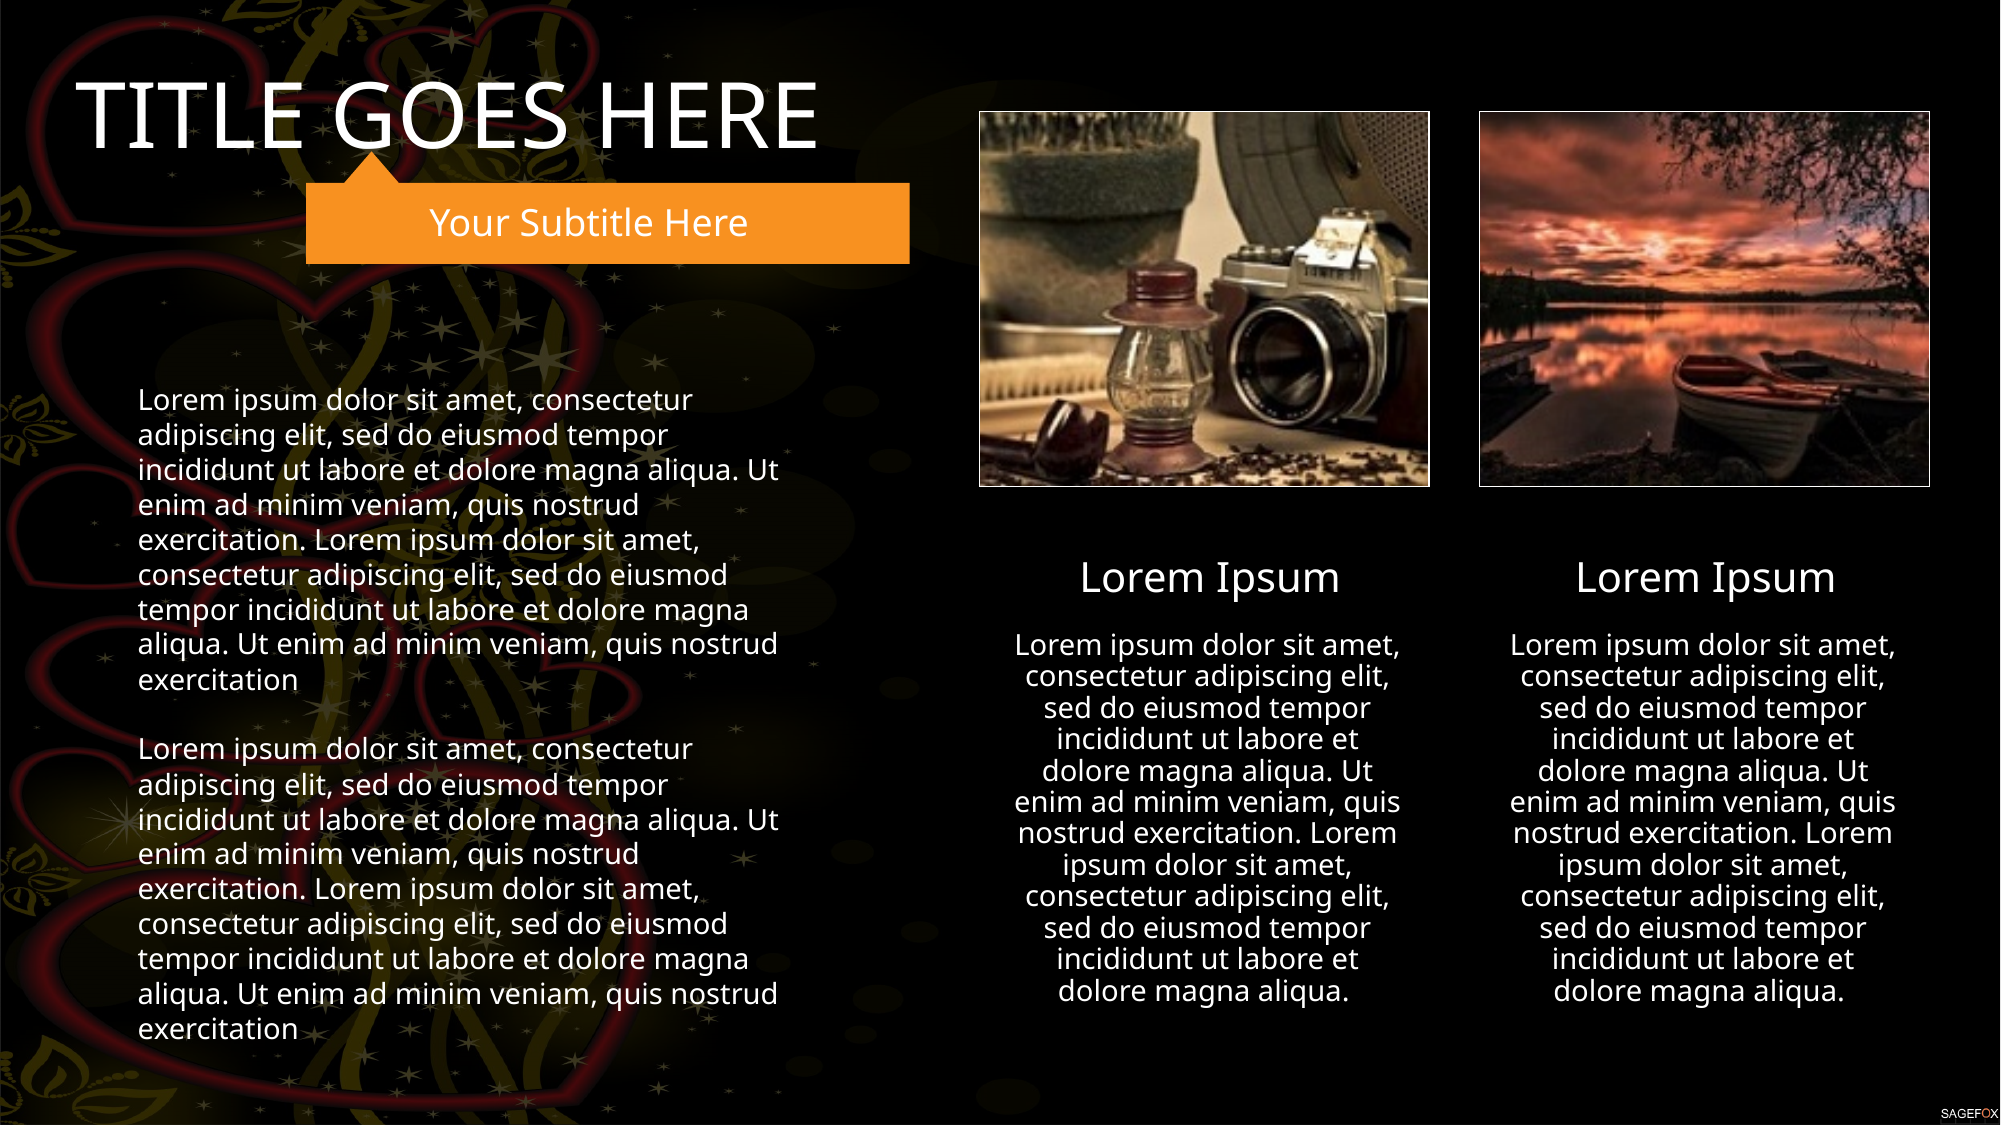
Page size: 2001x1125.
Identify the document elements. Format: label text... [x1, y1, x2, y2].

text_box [306, 151, 910, 264]
text_box TITLE GOES HERE [60, 49, 965, 175]
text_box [1013, 543, 1404, 1006]
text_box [1509, 543, 1900, 1006]
text_box Lorem ipsum dolor sit amet, consectetur adipiscing elit, sed do eiusmod tempor incididunt ut labore et dolore magna aliqua. Ut enim ad minim veniam, quis nostrud exercitation. Lorem ipsum dolor sit amet, consectetur adipiscing elit, sed do eiusmod tempor incididunt ut labore et dolore magna aliqua. Ut enim ad minim veniam, quis nostrud exercitation Lorem ipsum dolor sit amet, consectetur adipiscing elit, sed do eiusmod tempor incididunt ut labore et dolore magna aliqua. Ut enim ad minim veniam, quis nostrud exercitation. Lorem ipsum dolor sit amet, consectetur adipiscing elit, sed do eiusmod tempor incididunt ut labore et dolore magna aliqua. Ut enim ad minim veniam, quis nostrud exercitation [122, 373, 798, 1125]
text_box [978, 110, 1430, 487]
picture [0, 0, 2001, 1125]
text_box [1478, 110, 1930, 487]
